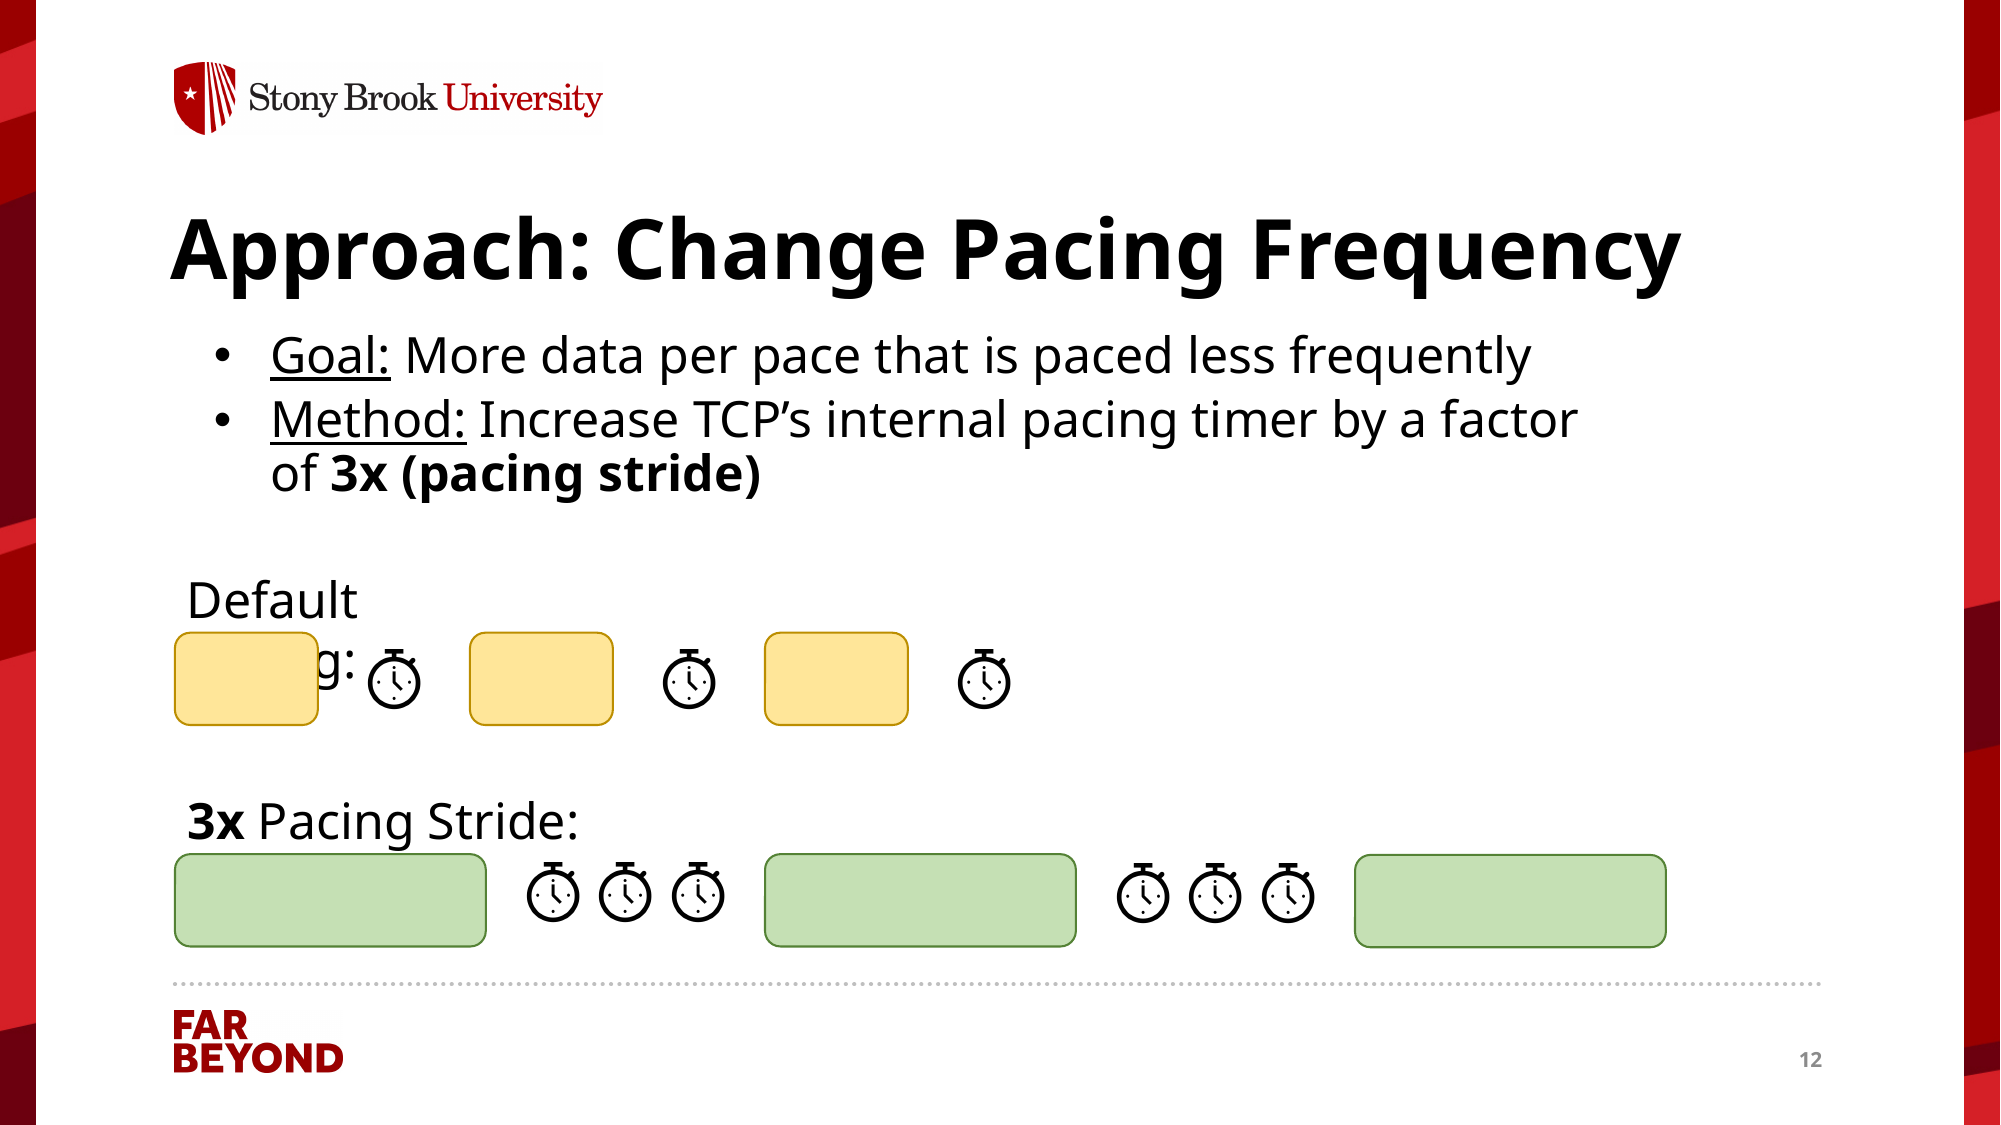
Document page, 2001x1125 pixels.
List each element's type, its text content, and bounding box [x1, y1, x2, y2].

picture [1106, 856, 1325, 930]
text_box Default Pacing: [186, 568, 540, 689]
title Approach: Change Pacing Frequency [170, 223, 1888, 310]
picture [947, 642, 1021, 716]
picture [357, 642, 431, 716]
picture [174, 62, 603, 135]
text_box [763, 853, 1077, 948]
slide_number 12 [1387, 1031, 1838, 1092]
picture [0, 0, 36, 1125]
text_box [173, 631, 319, 727]
list Goal: More data per pace that is paced less frequently Method: Increase TCP’s internal pacing timer by a factor of 3x (pacing stride) [174, 330, 1637, 844]
text_box 3x Pacing Stride: [187, 789, 662, 850]
text_box [763, 631, 909, 727]
picture [516, 855, 735, 929]
text_box [468, 631, 614, 727]
picture [174, 1010, 343, 1073]
text_box [1353, 853, 1667, 949]
text_box [173, 853, 487, 948]
picture [1964, 0, 2000, 1125]
picture [652, 642, 726, 716]
